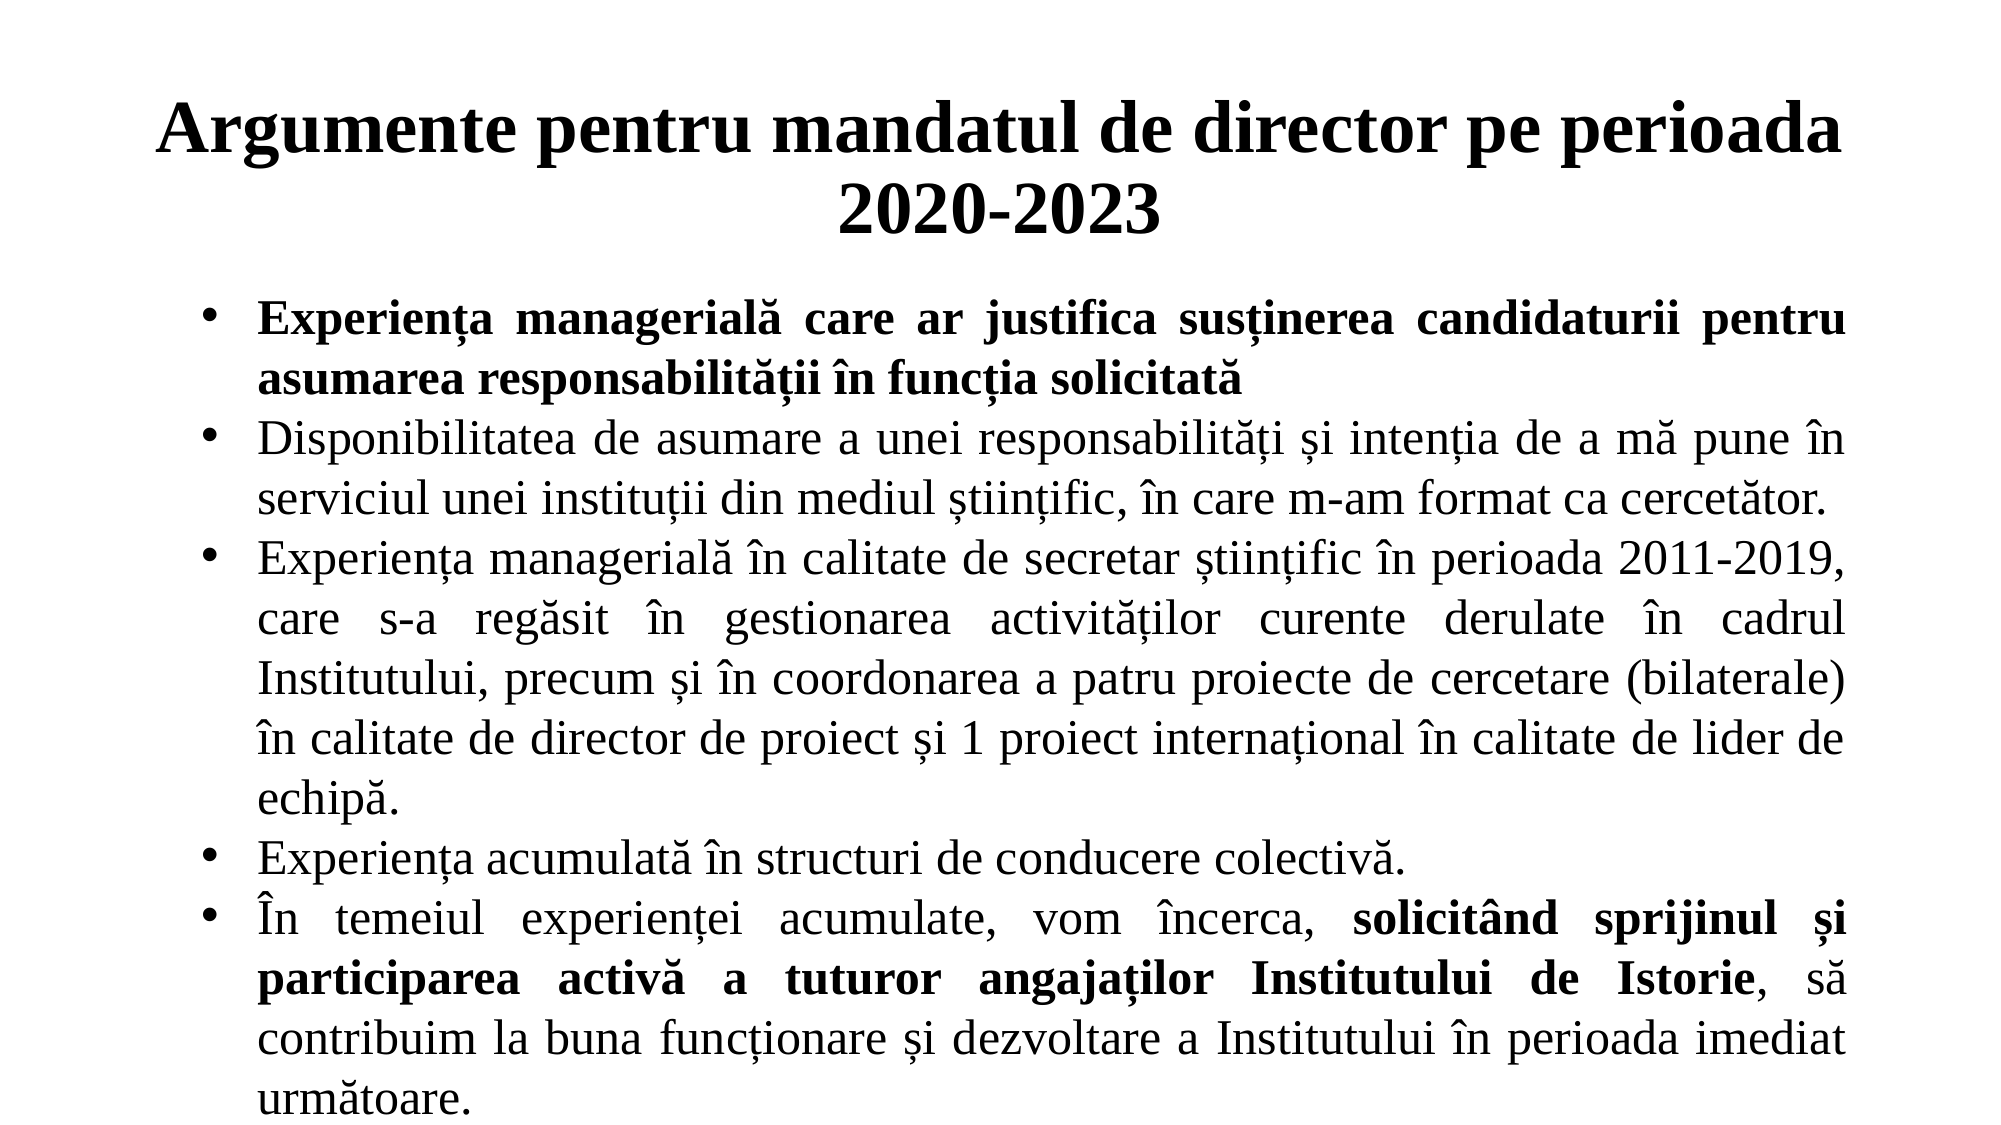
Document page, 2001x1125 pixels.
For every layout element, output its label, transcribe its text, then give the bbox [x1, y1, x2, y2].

title Argumente pentru mandatul de director pe perioada 2020-2023 [137, 59, 1863, 278]
text_box Experiența managerială care ar justifica susținerea candidaturii pentru asumarea responsabilității în funcția solicitată Disponibilitatea de asumare a unei responsabilități și intenția de a mă pune în serviciul unei instituții din mediul științific, în care m-am format ca cercetător. Experiența managerială în calitate de secretar științific în perioada 2011-2019, care s-a regăsit în gestionarea activităților curente derulate în cadrul Institutului, precum și în coordonarea a patru proiecte de cercetare (bilaterale) în calitate de director de proiect și 1 proiect internațional în calitate de lider de echipă. Experiența acumulată în structuri de conducere colectivă. În temeiul experienței acumulate, vom încerca, solicitând sprijinul și participarea activă a tuturor angajaților Institutului de Istorie, să contribuim la buna funcționare și dezvoltare a Institutului în perioada imediat următoare. [186, 277, 1863, 1125]
